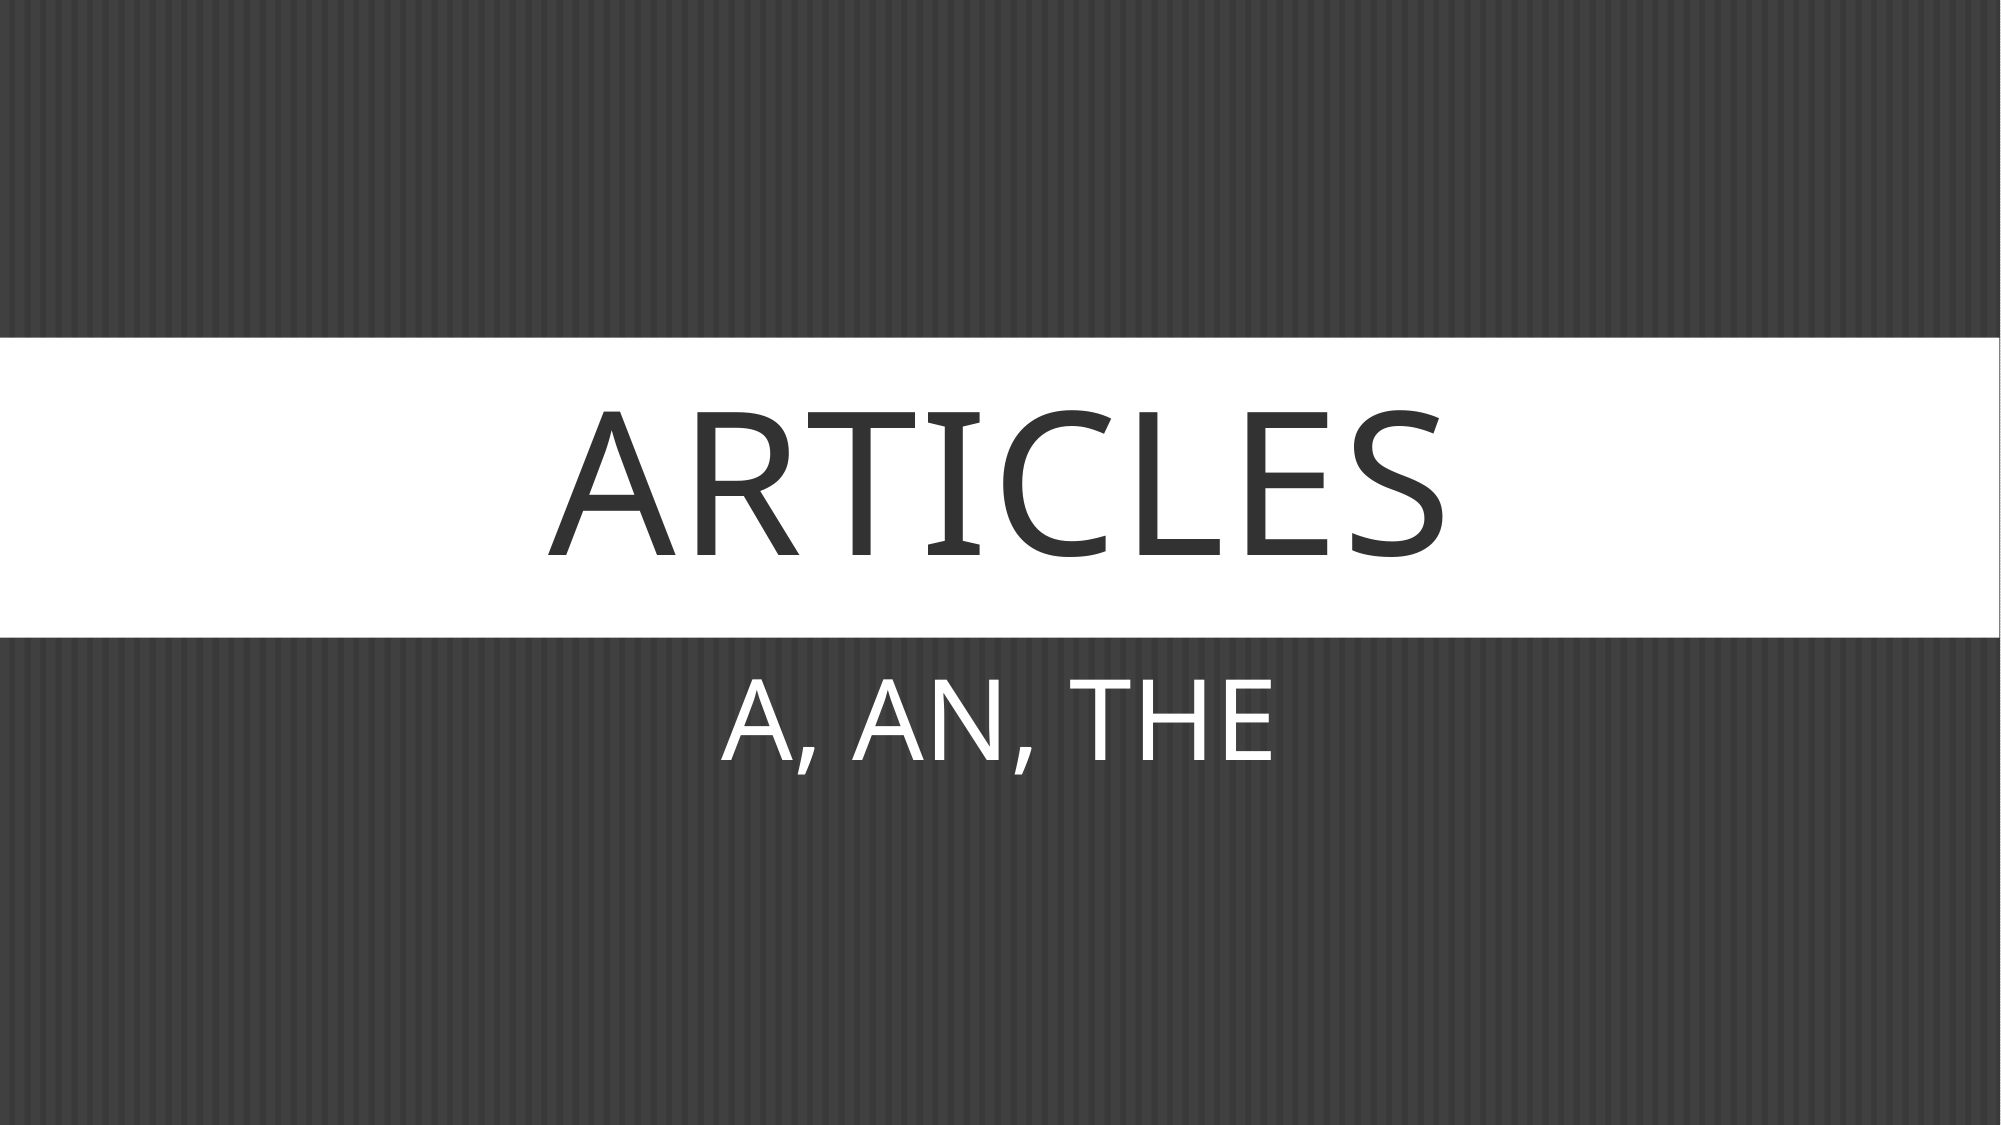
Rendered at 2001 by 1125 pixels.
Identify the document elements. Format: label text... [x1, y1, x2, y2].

subtitle A, AN, THE [249, 655, 1750, 871]
title articles [60, 355, 1942, 641]
